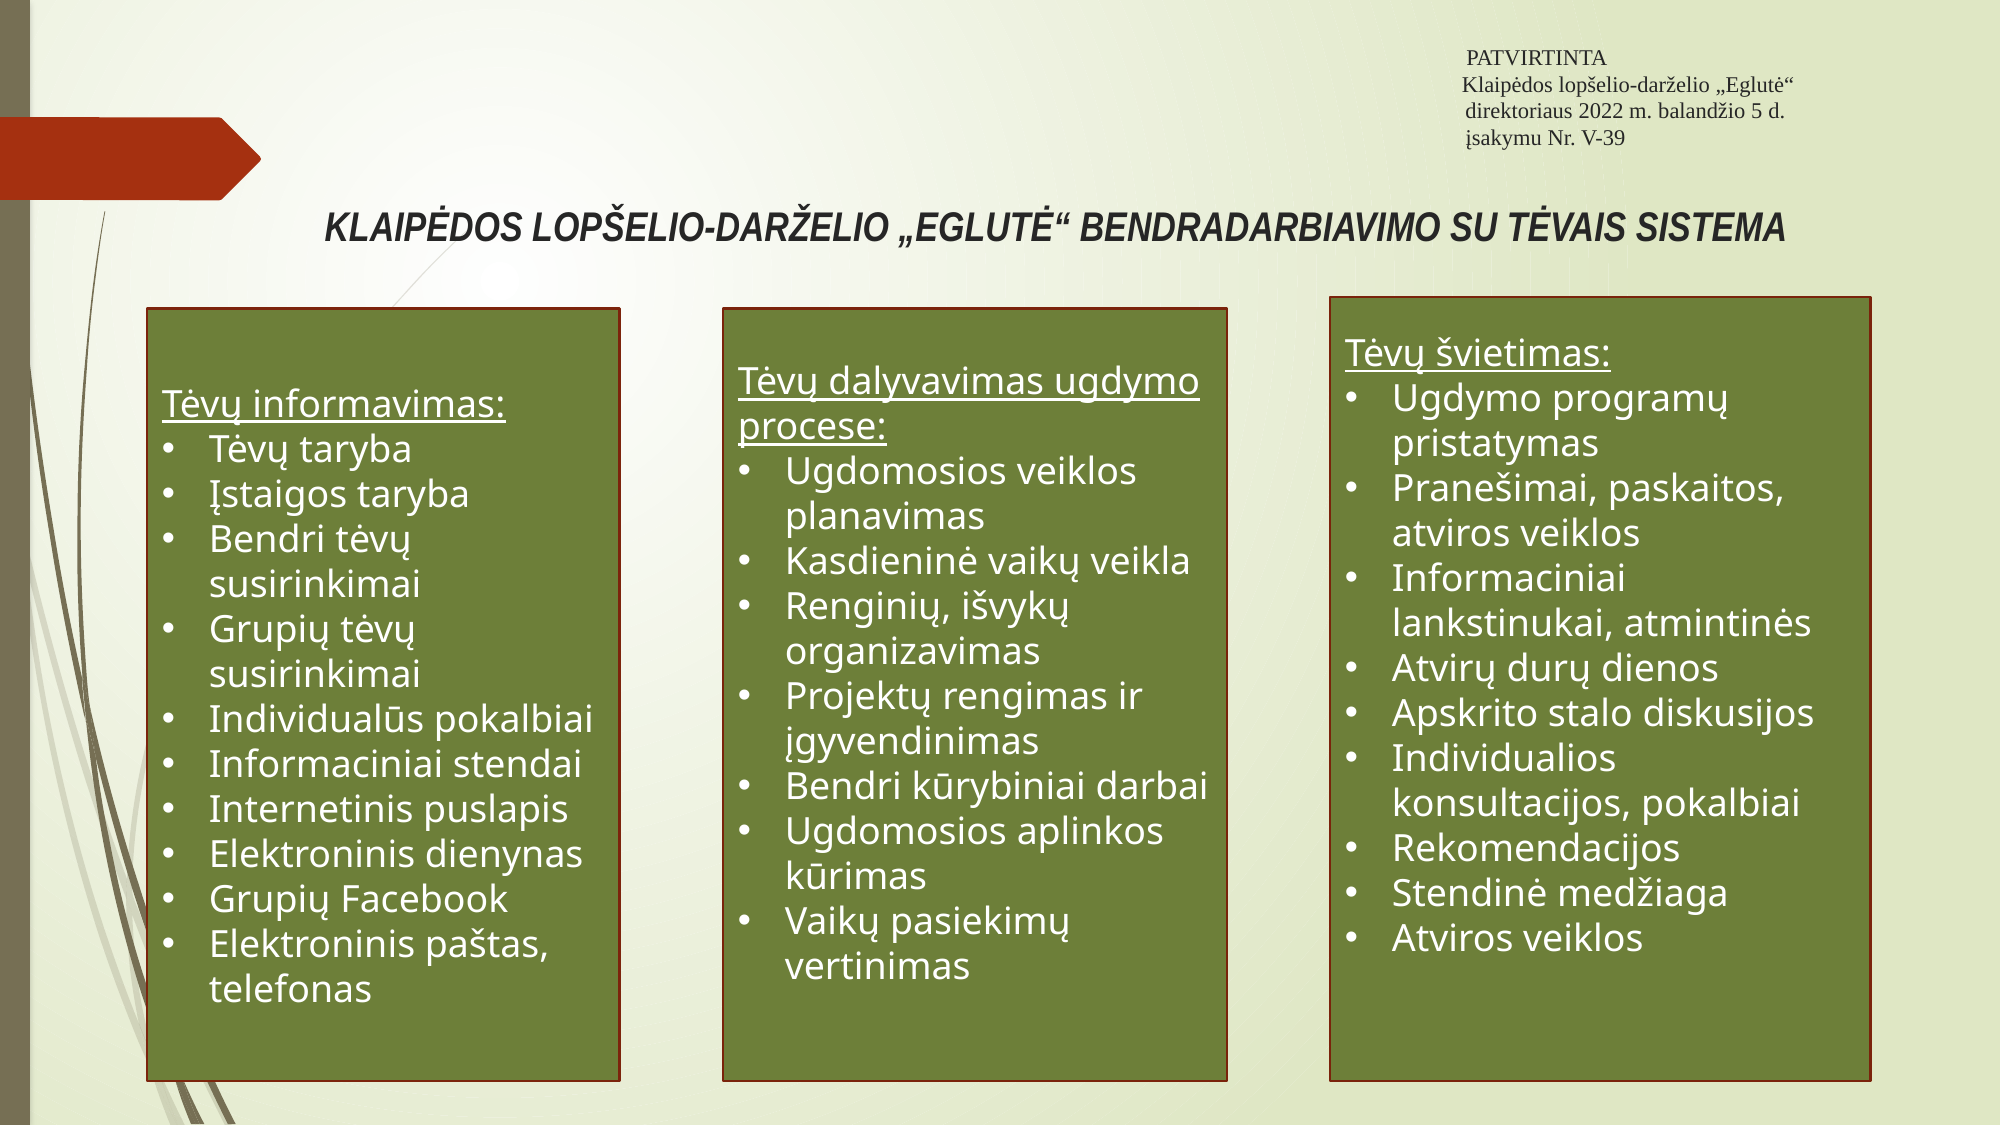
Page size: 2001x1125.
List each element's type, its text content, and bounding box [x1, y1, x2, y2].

text_box Tėvų dalyvavimas ugdymo procese: Ugdomosios veiklos planavimas Kasdieninė vaikų veikla Renginių, išvykų organizavimas Projektų rengimas ir įgyvendinimas Bendri kūrybiniai darbai Ugdomosios aplinkos kūrimas Vaikų pasiekimų vertinimas [722, 307, 1228, 1082]
text_box Tėvų švietimas: Ugdymo programų pristatymas Pranešimai, paskaitos, atviros veiklos Informaciniai lankstinukai, atmintinės Atvirų durų dienos Apskrito stalo diskusijos Individualios konsultacijos, pokalbiai Rekomendacijos Stendinė medžiaga Atviros veiklos [1329, 296, 1872, 1082]
title PATVIRTINTA Klaipėdos lopšelio-darželio „Eglutė“ direktoriaus 2022 m. balandžio 5 d. įsakymu Nr. V-39 KLAIPĖDOS LOPŠELIO-DARŽELIO „EGLUTĖ“ BENDRADARBIAVIMO SU TĖVAIS SISTEMA [226, 35, 1888, 261]
text_box Tėvų informavimas: Tėvų taryba Įstaigos taryba Bendri tėvų susirinkimai Grupių tėvų susirinkimai Individualūs pokalbiai Informaciniai stendai Internetinis puslapis Elektroninis dienynas Grupių Facebook Elektroninis paštas, telefonas [146, 307, 621, 1082]
